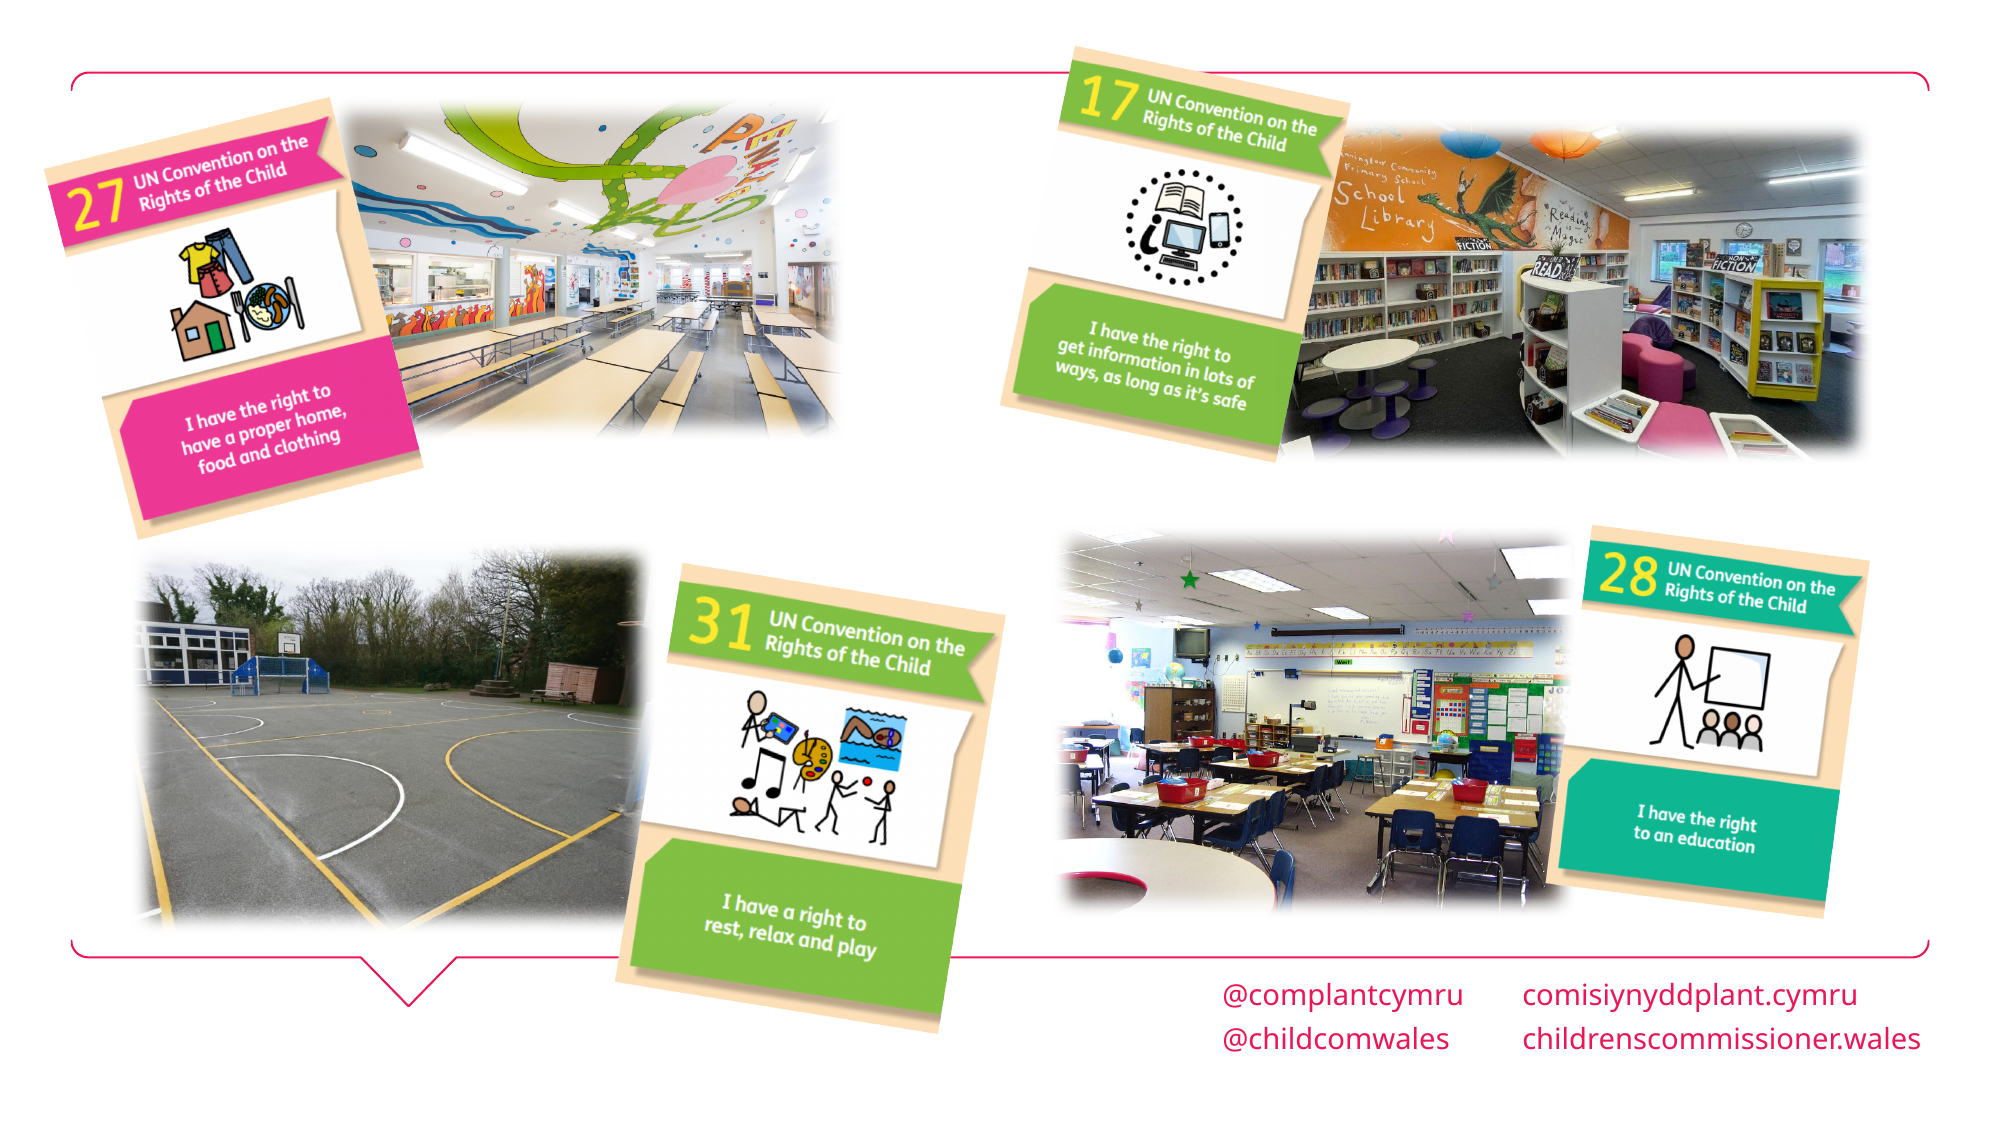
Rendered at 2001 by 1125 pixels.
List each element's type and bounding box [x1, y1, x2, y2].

picture [44, 96, 845, 539]
picture [130, 540, 1005, 1033]
picture [1000, 46, 1874, 464]
picture [1052, 524, 1869, 918]
